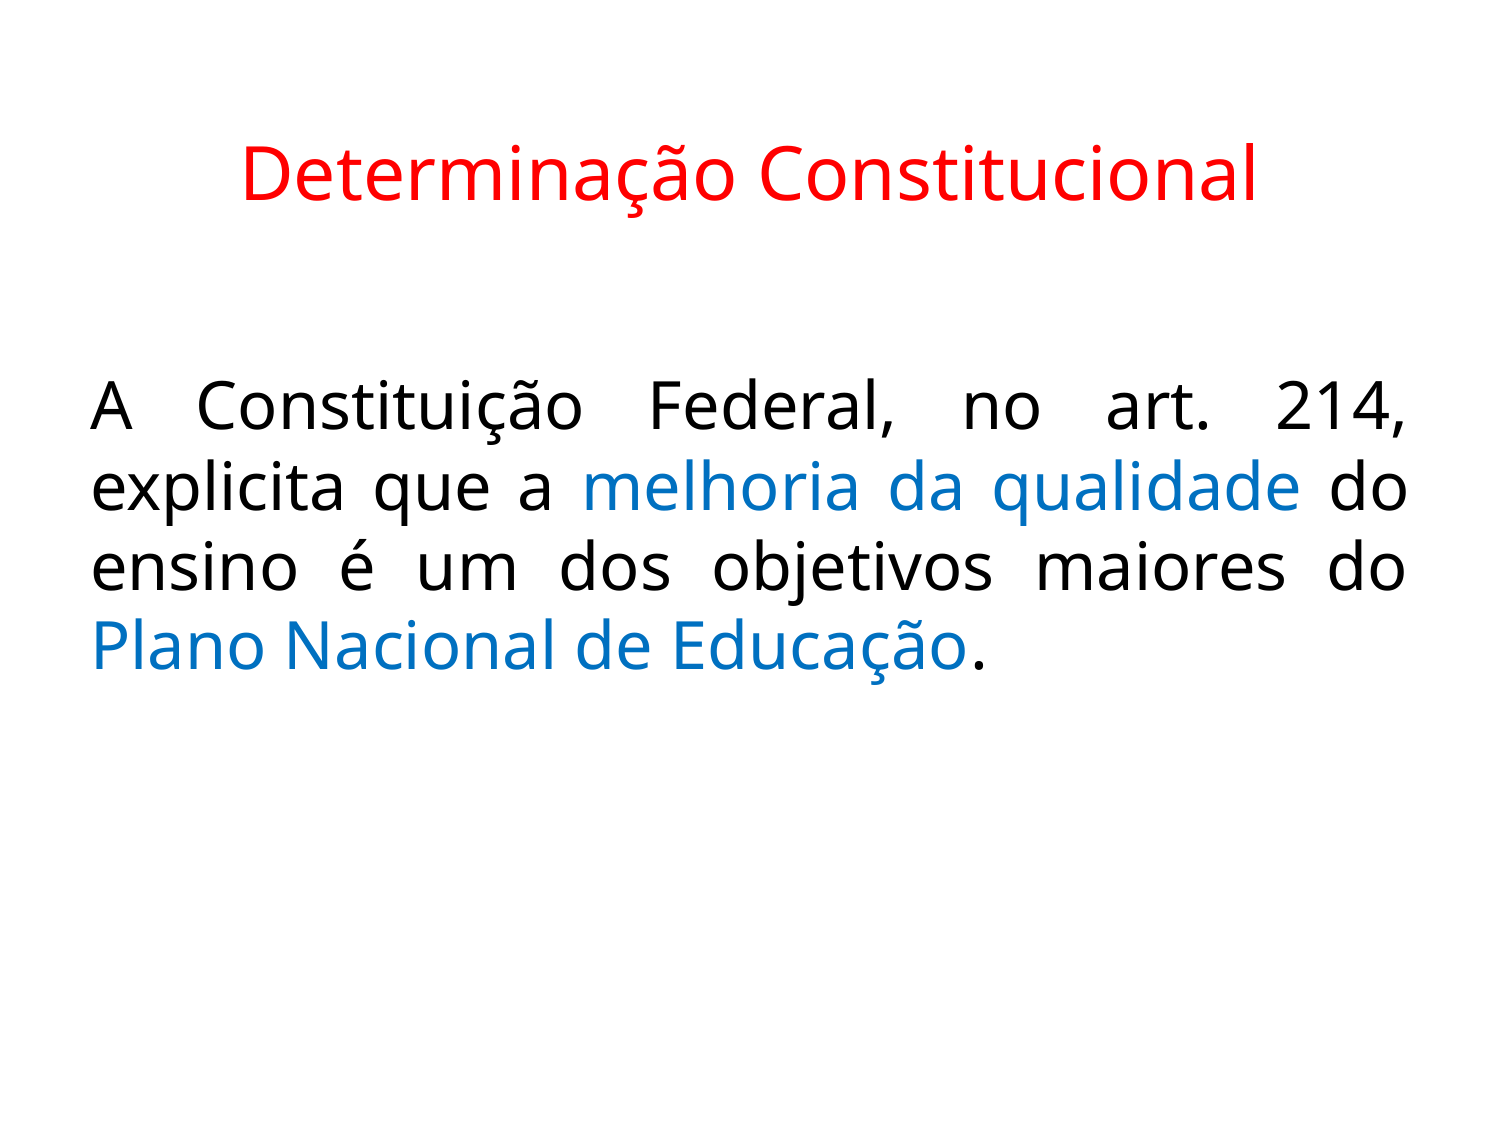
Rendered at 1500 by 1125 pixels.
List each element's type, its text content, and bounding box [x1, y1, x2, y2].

list A Constituição Federal, no art. 214, explicita que a melhoria da qualidade do ensino é um dos objetivos maiores do Plano Nacional de Educação. [75, 262, 1425, 1005]
title Determinação Constitucional [75, 45, 1425, 262]
